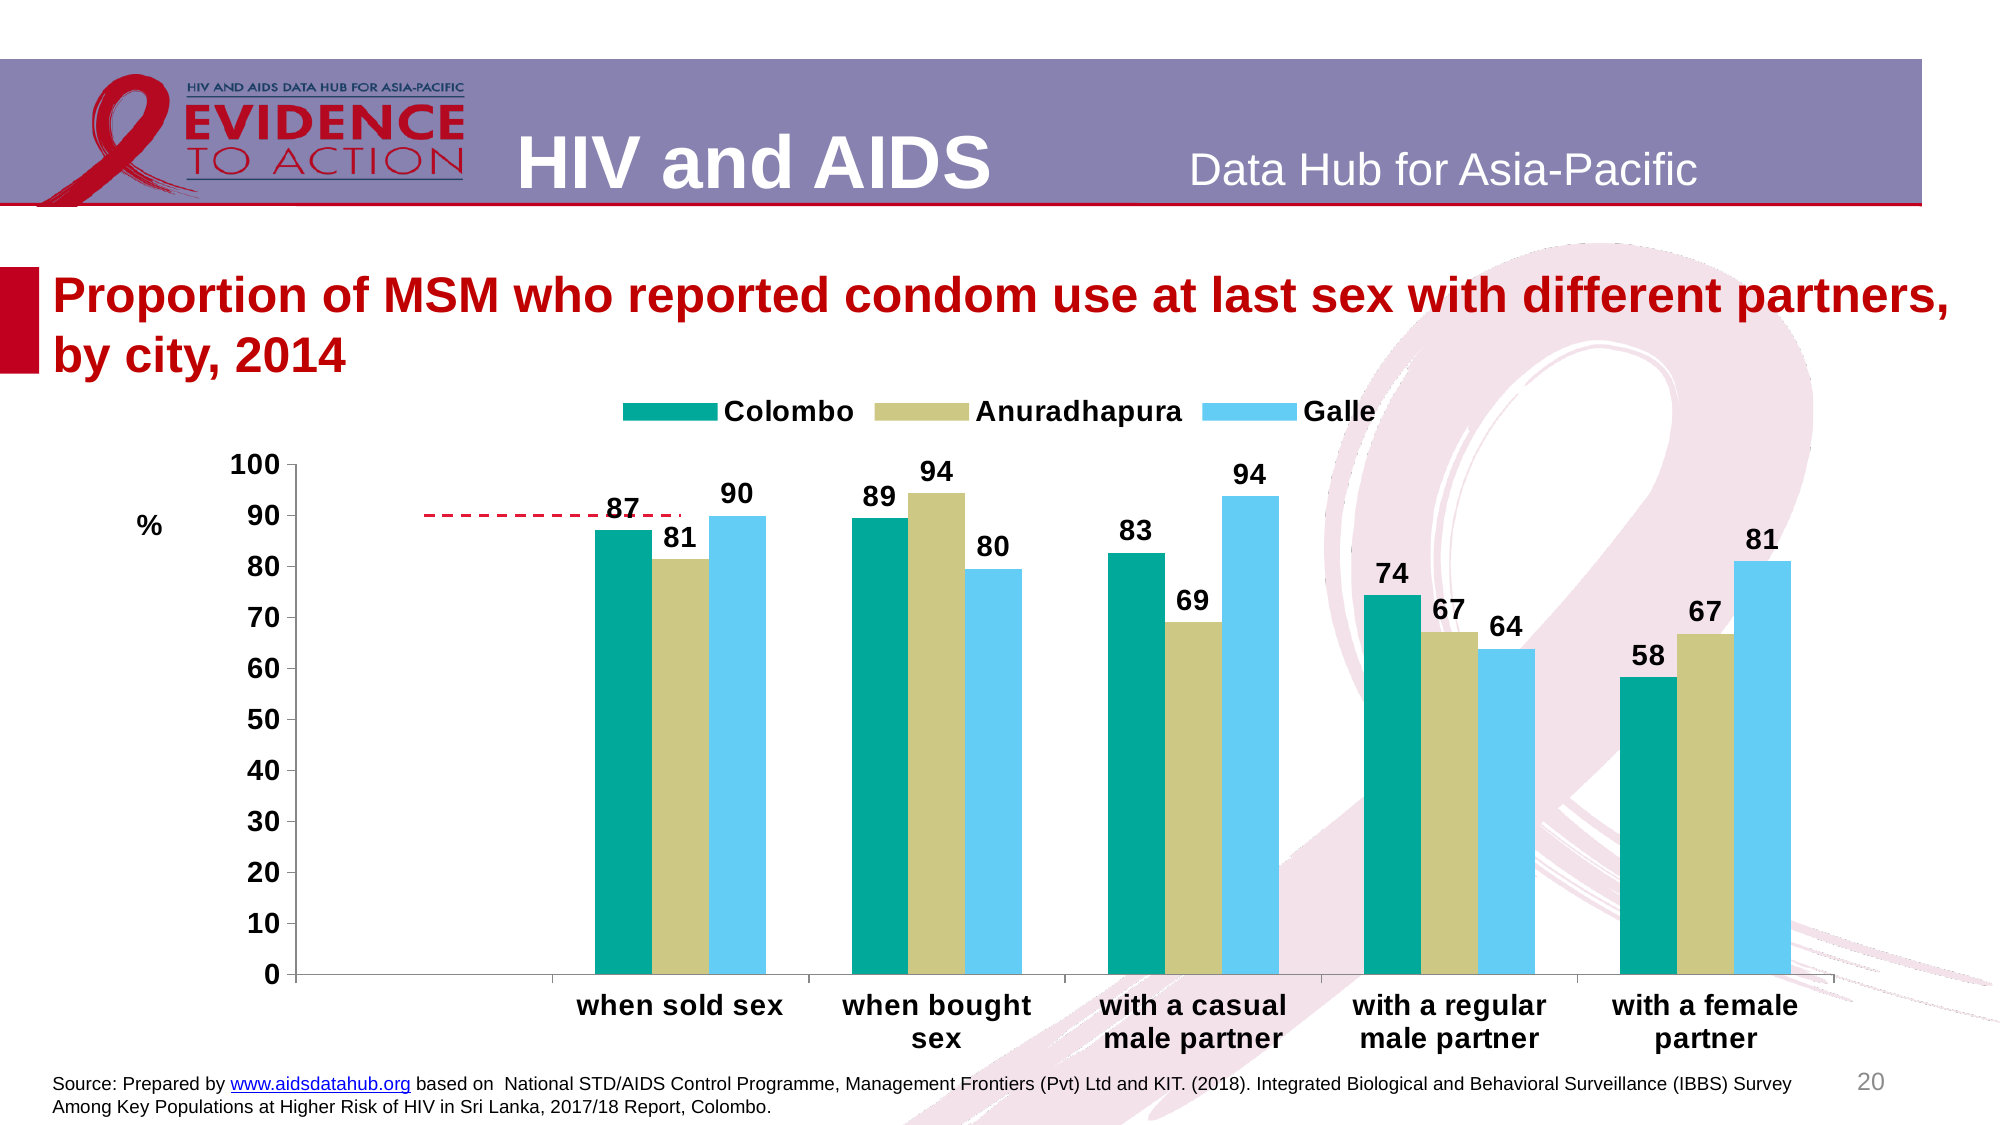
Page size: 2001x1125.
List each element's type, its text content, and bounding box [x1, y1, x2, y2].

title Proportion of MSM who reported condom use at last sex with different partners, by city, 2014 [37, 254, 2000, 338]
picture [706, 338, 2000, 1125]
picture [11, 74, 469, 207]
text_box Source: Prepared by www.aidsdatahub.org based on National STD/AIDS Control Programme, Management Frontiers (Pvt) Ltd and KIT. (2018). Integrated Biological and Behavioral Surveillance (IBBS) Survey Among Key Populations at Higher Risk of HIV in Sri Lanka, 2017/18 Report, Colombo. [37, 1064, 1825, 1125]
chart [130, 378, 1869, 1069]
slide_number 20 [1825, 1042, 1900, 1103]
picture [706, 181, 2000, 254]
